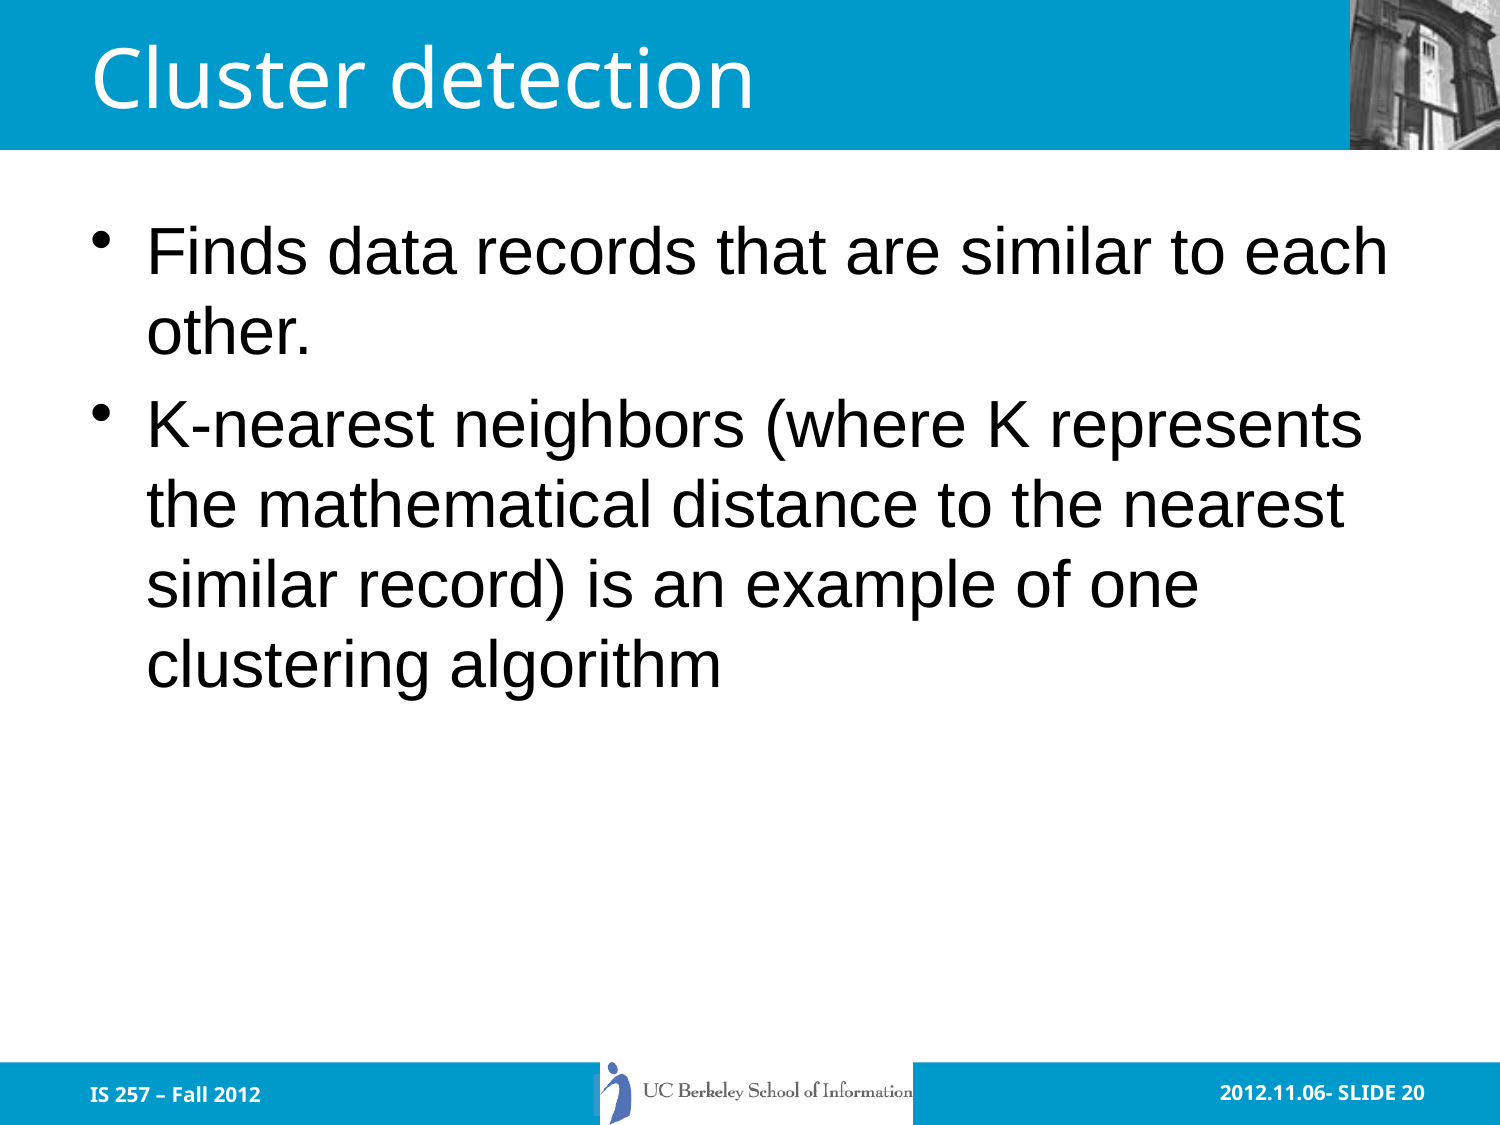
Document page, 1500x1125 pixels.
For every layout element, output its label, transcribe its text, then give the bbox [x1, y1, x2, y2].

picture [1351, 0, 1500, 150]
title Cluster detection [75, 0, 1350, 150]
slide_number IS 257 – Fall 2012 [75, 1062, 388, 1125]
picture [594, 1062, 912, 1125]
list Finds data records that are similar to each other. K-nearest neighbors (where K represents the mathematical distance to the nearest similar record) is an example of one clustering algorithm [75, 200, 1425, 1013]
